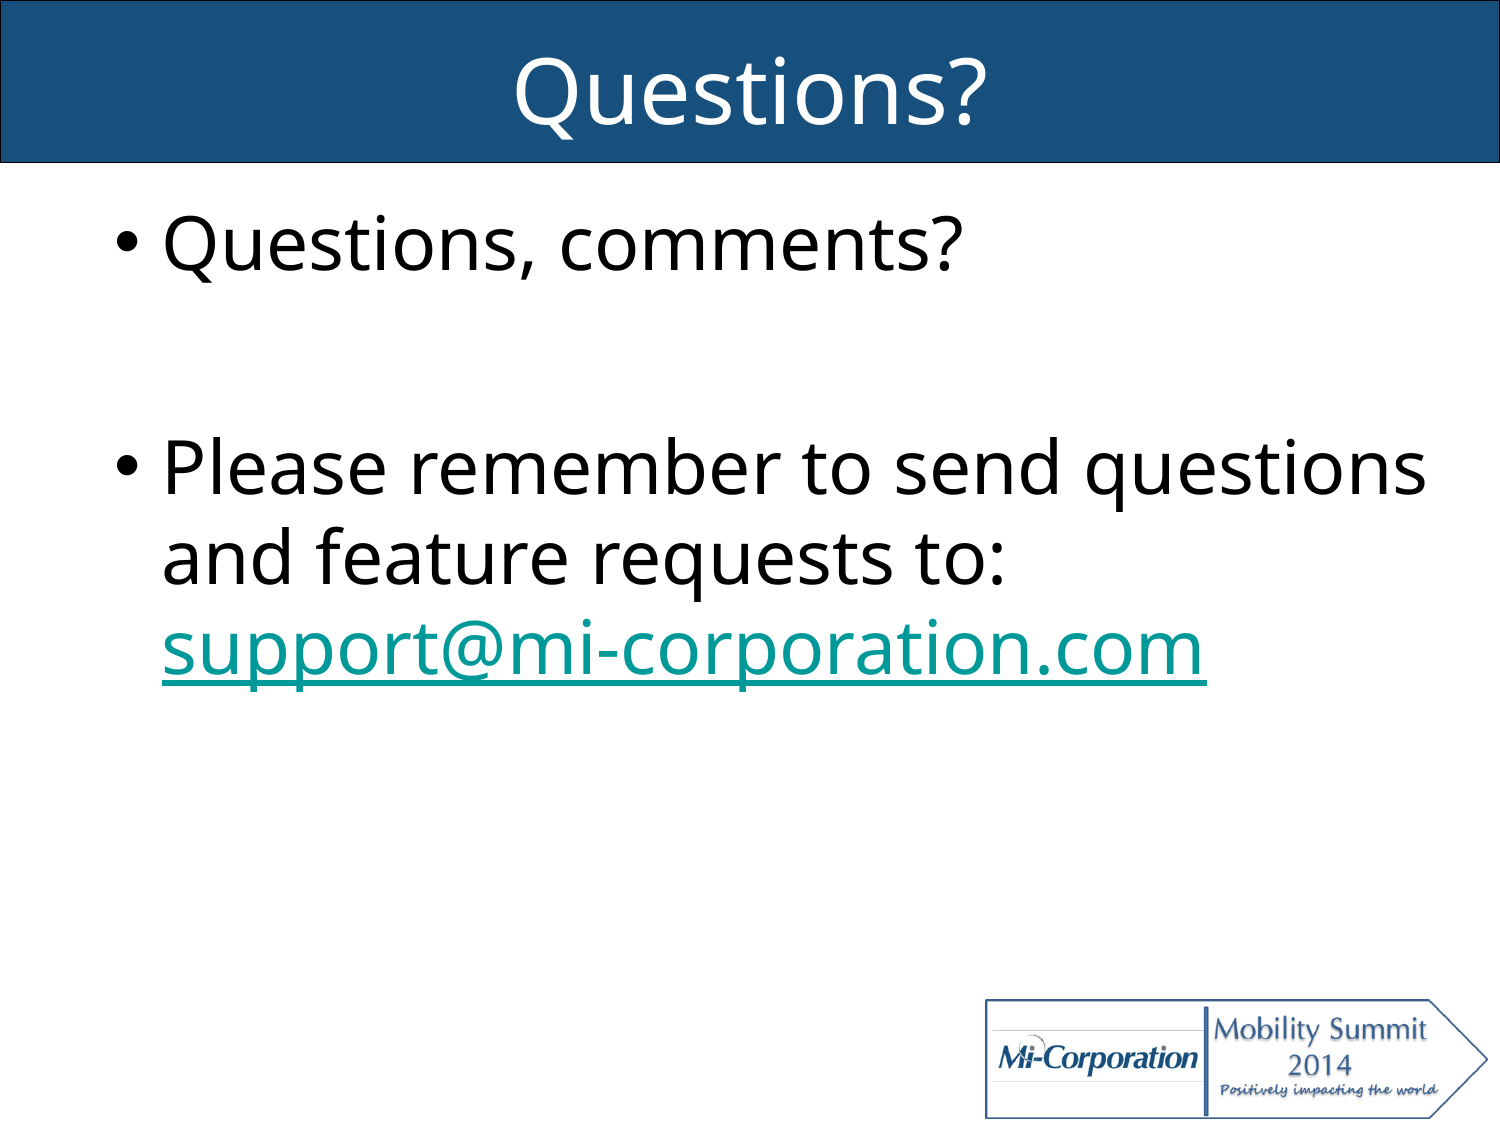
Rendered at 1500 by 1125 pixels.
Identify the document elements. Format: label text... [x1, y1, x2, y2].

list Questions, comments? Please remember to send questions and feature requests to: support@mi-corporation.com [24, 187, 1476, 988]
picture [985, 999, 1488, 1119]
title Questions? [24, 24, 1476, 151]
